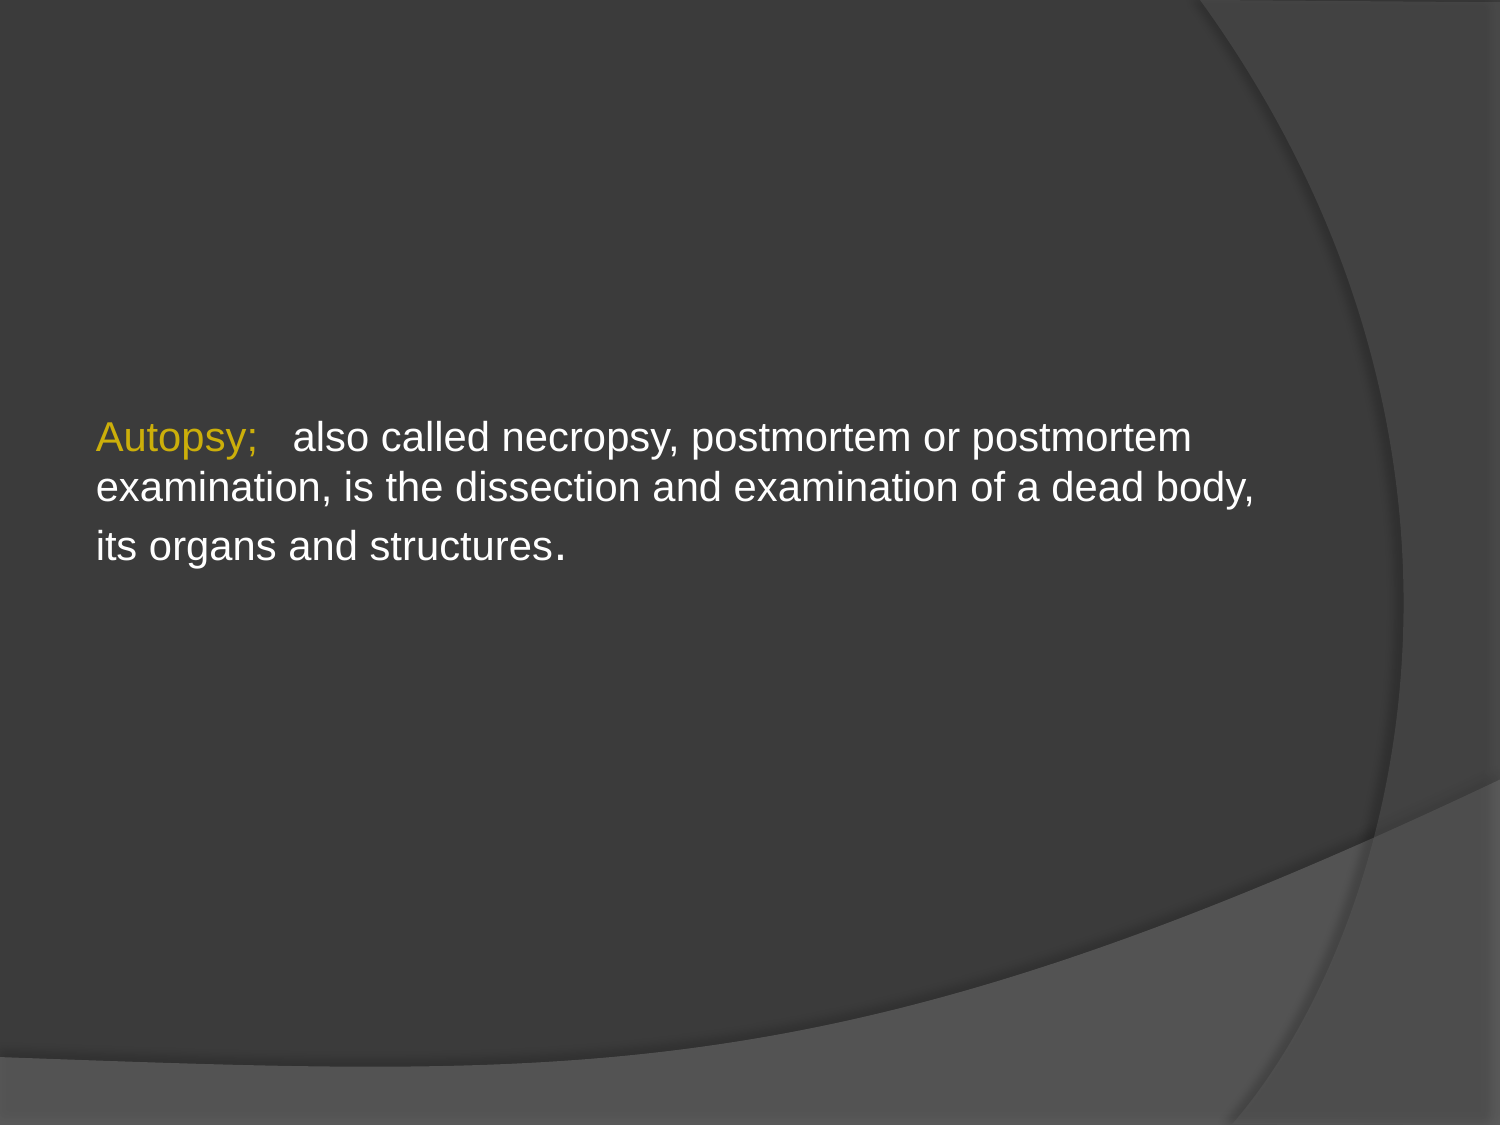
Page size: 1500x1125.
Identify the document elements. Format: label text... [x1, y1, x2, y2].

list Autopsy; also called necropsy, postmortem or postmortem examination, is the dissection and examination of a dead body, its organs and structures. [75, 262, 1300, 1005]
